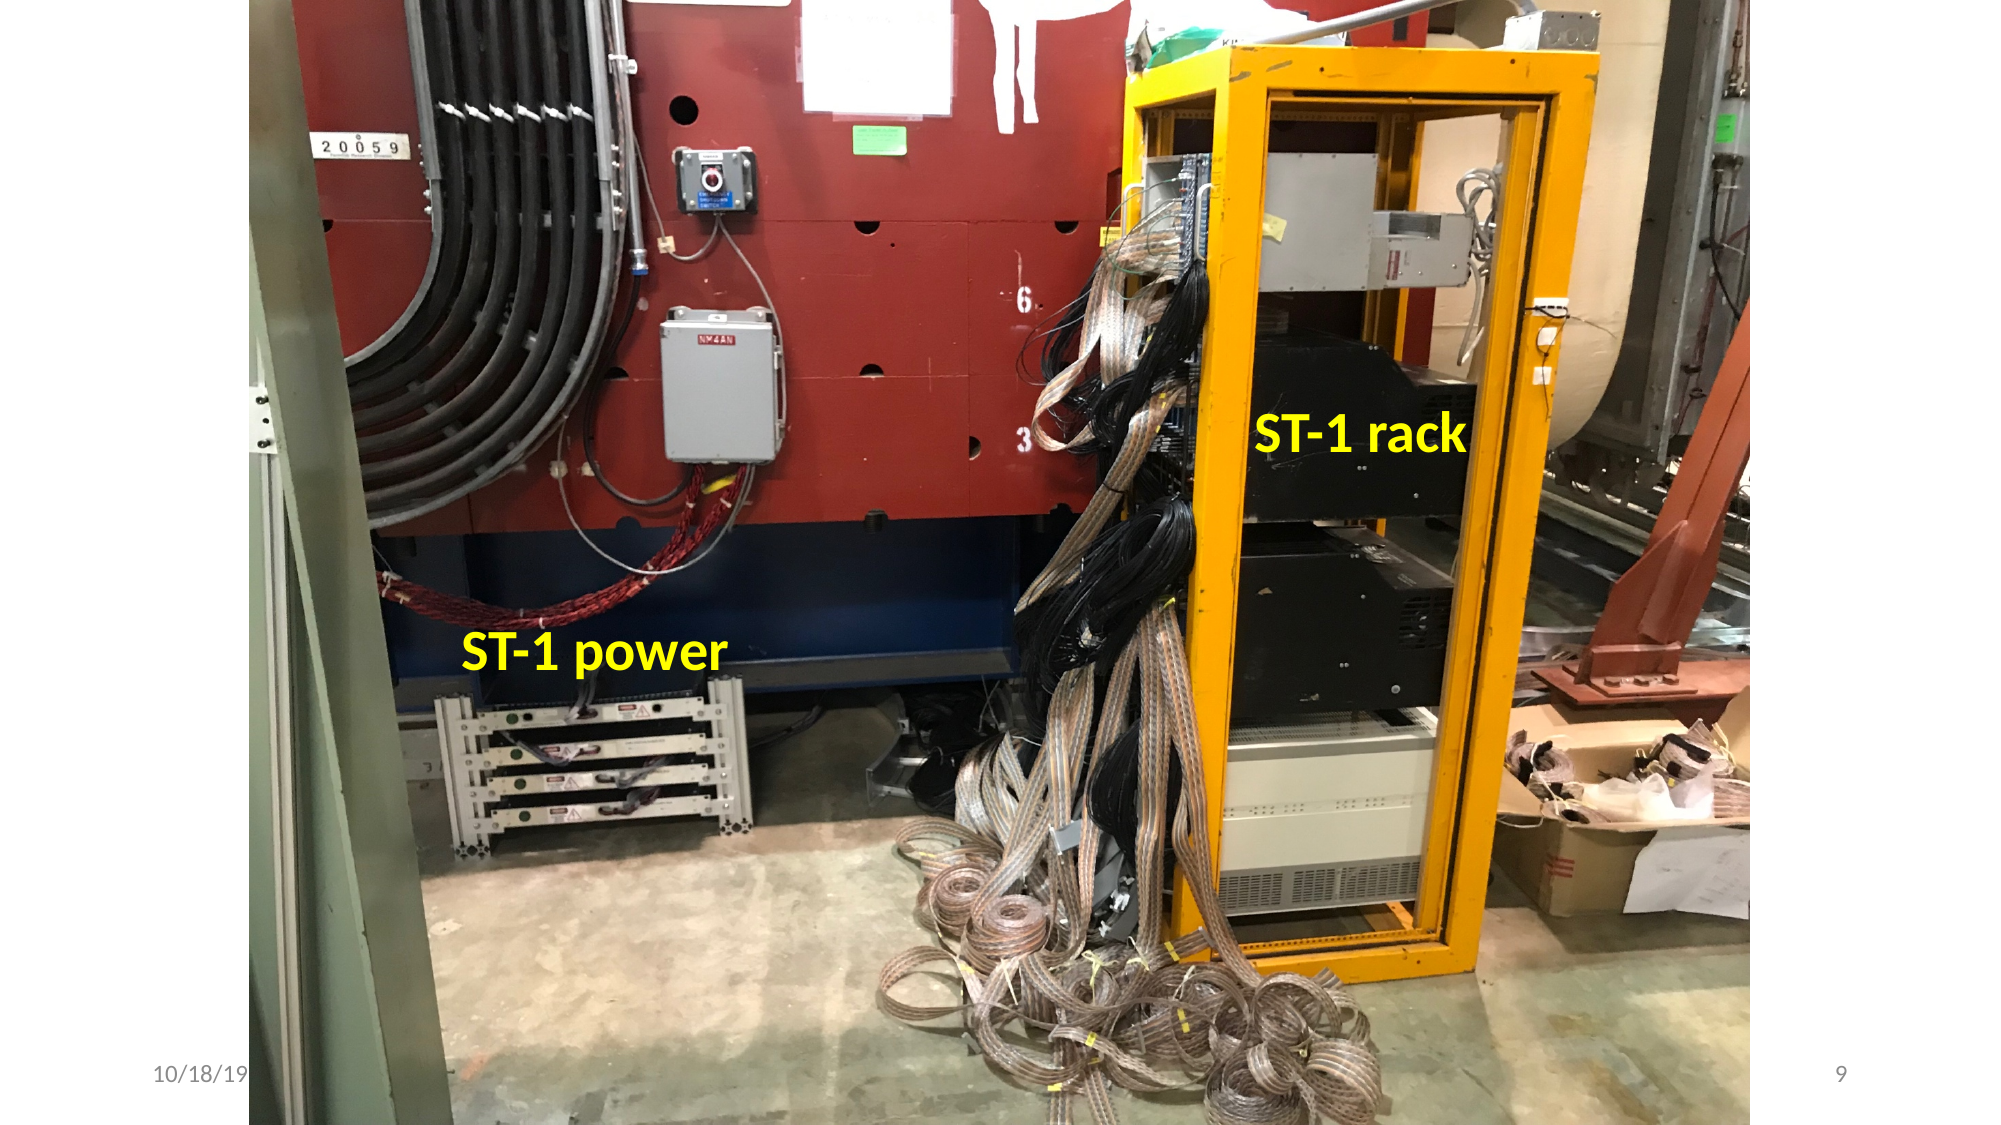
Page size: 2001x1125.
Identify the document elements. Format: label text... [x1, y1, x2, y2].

slide_number 9 [1750, 1042, 1863, 1103]
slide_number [137, 1042, 249, 1103]
picture [249, 0, 1750, 1125]
